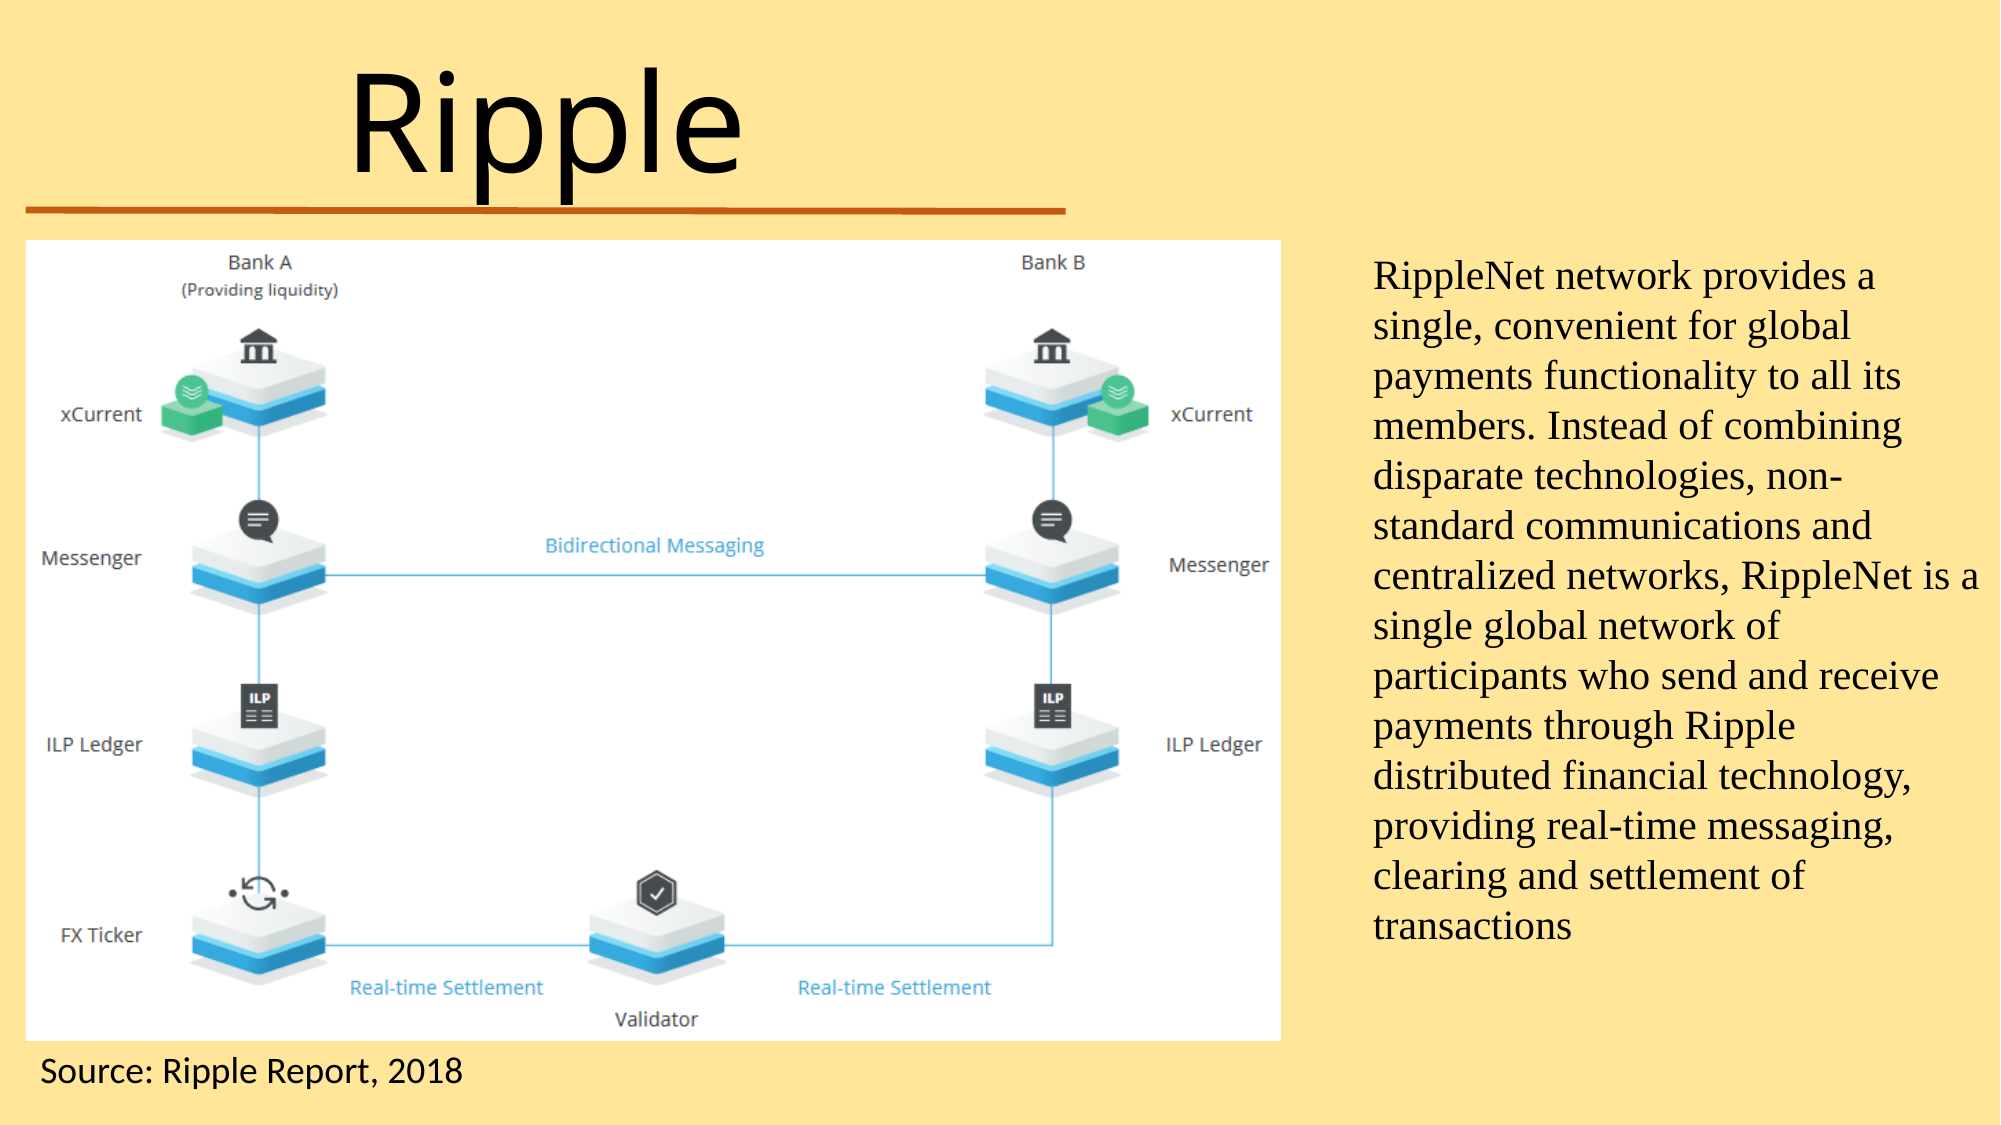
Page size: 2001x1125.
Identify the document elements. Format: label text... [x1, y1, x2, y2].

title Ripple [2, 31, 1089, 211]
picture [25, 240, 1281, 1041]
text_box Source: Ripple Report, 2018 [25, 1040, 931, 1099]
text_box RippleNet network provides a single, convenient for global payments functionality to all its members. Instead of combining disparate technologies, non-standard communications and centralized networks, RippleNet is a single global network of participants who send and receive payments through Ripple distributed financial technology, providing real-time messaging, clearing and settlement of transactions [1358, 240, 2000, 956]
